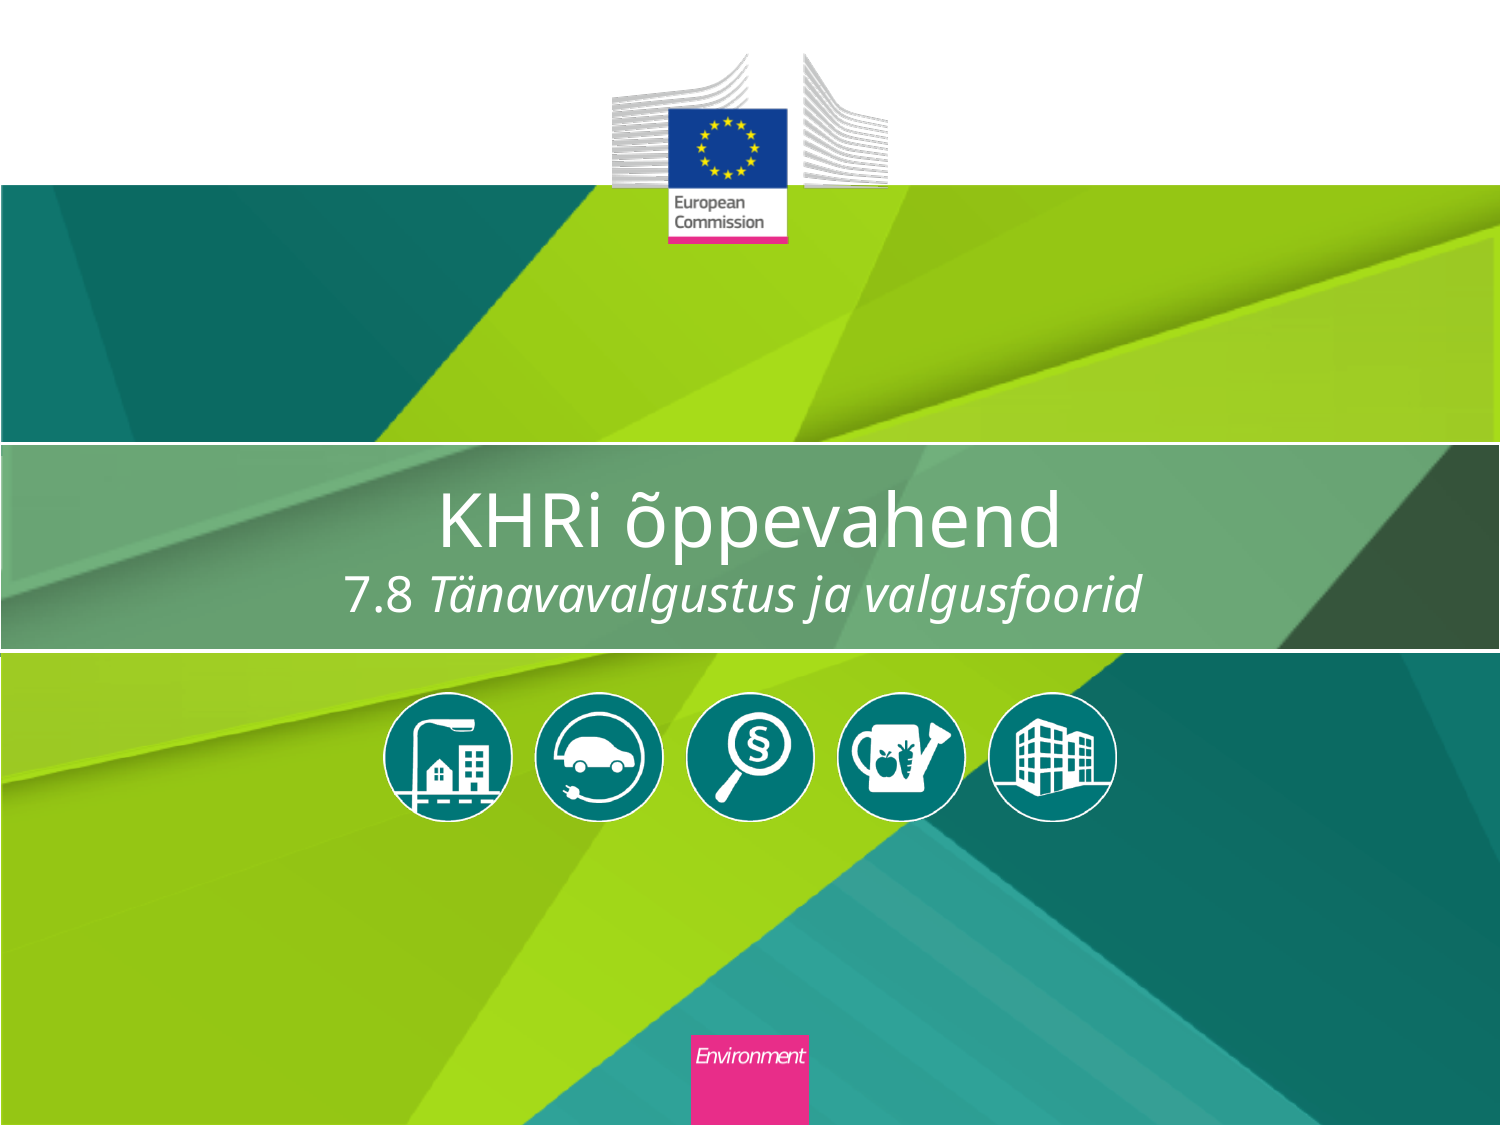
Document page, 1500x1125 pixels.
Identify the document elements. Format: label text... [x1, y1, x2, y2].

title KHRi õppevahend 7.8 Tänavavalgustus ja valgusfoorid [0, 444, 1500, 651]
picture [2, 53, 1500, 442]
picture [2, 653, 1500, 1125]
